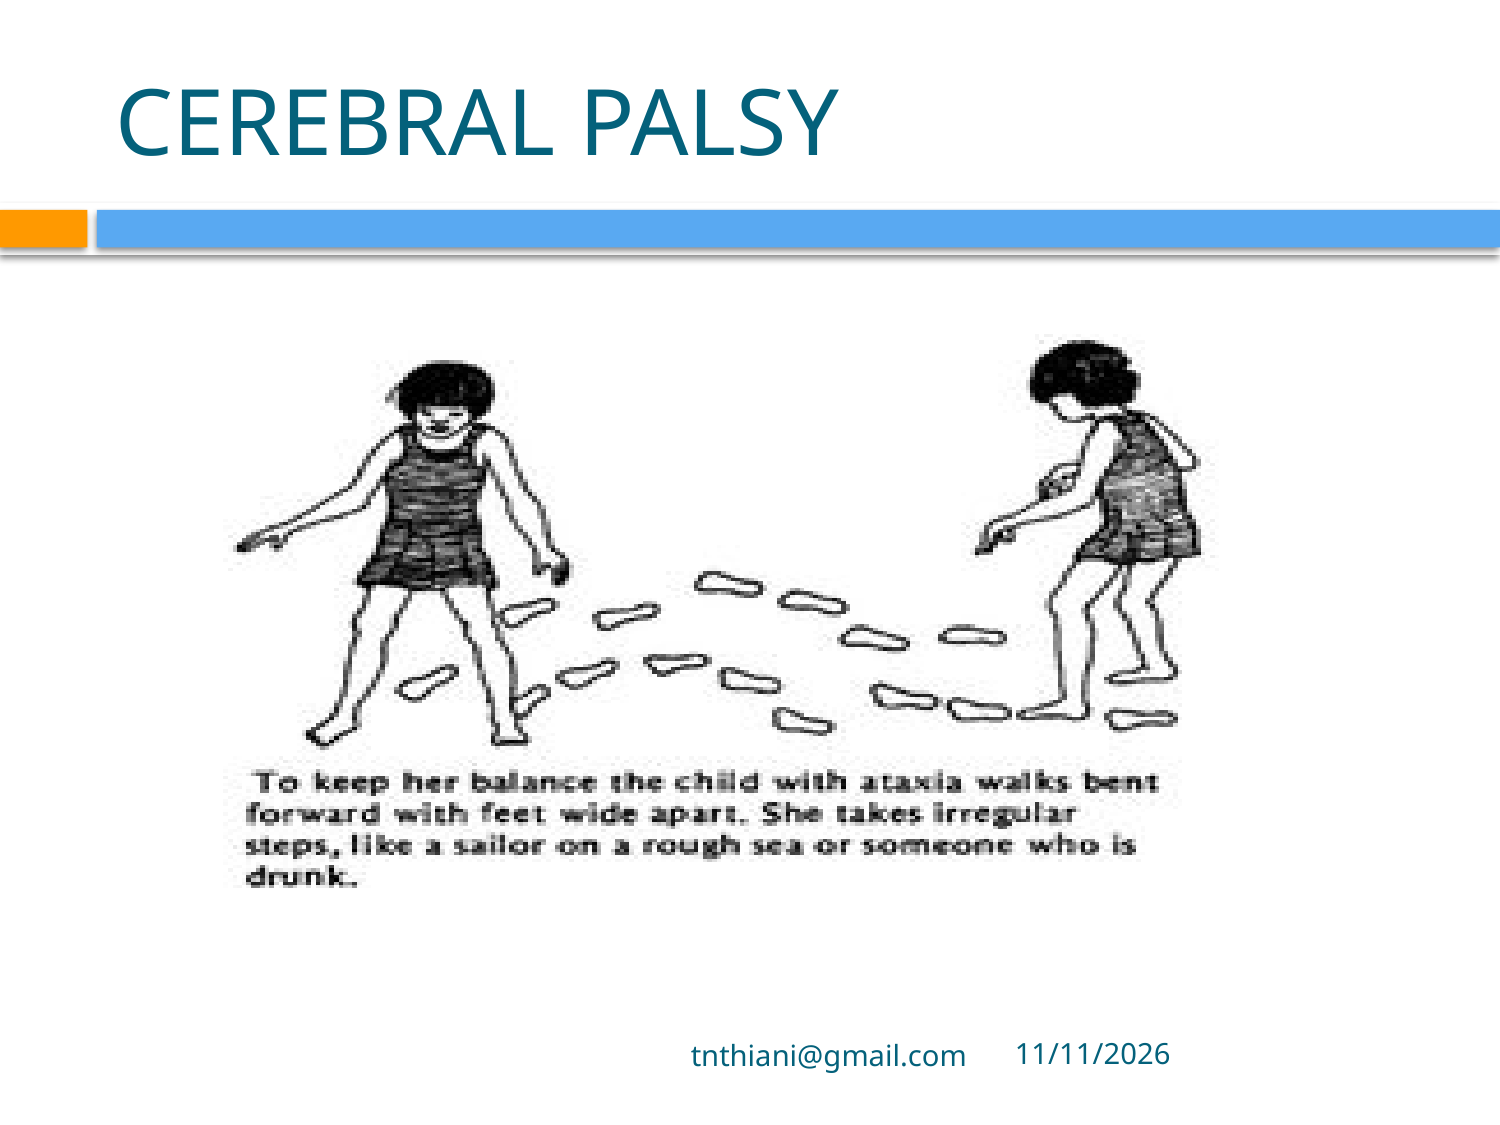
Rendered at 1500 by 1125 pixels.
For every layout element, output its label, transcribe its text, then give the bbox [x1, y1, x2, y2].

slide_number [999, 1025, 1438, 1085]
title CEREBRAL PALSY [100, 37, 1439, 201]
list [187, 308, 1276, 926]
footer tnthiani@gmail.com [99, 1025, 990, 1085]
